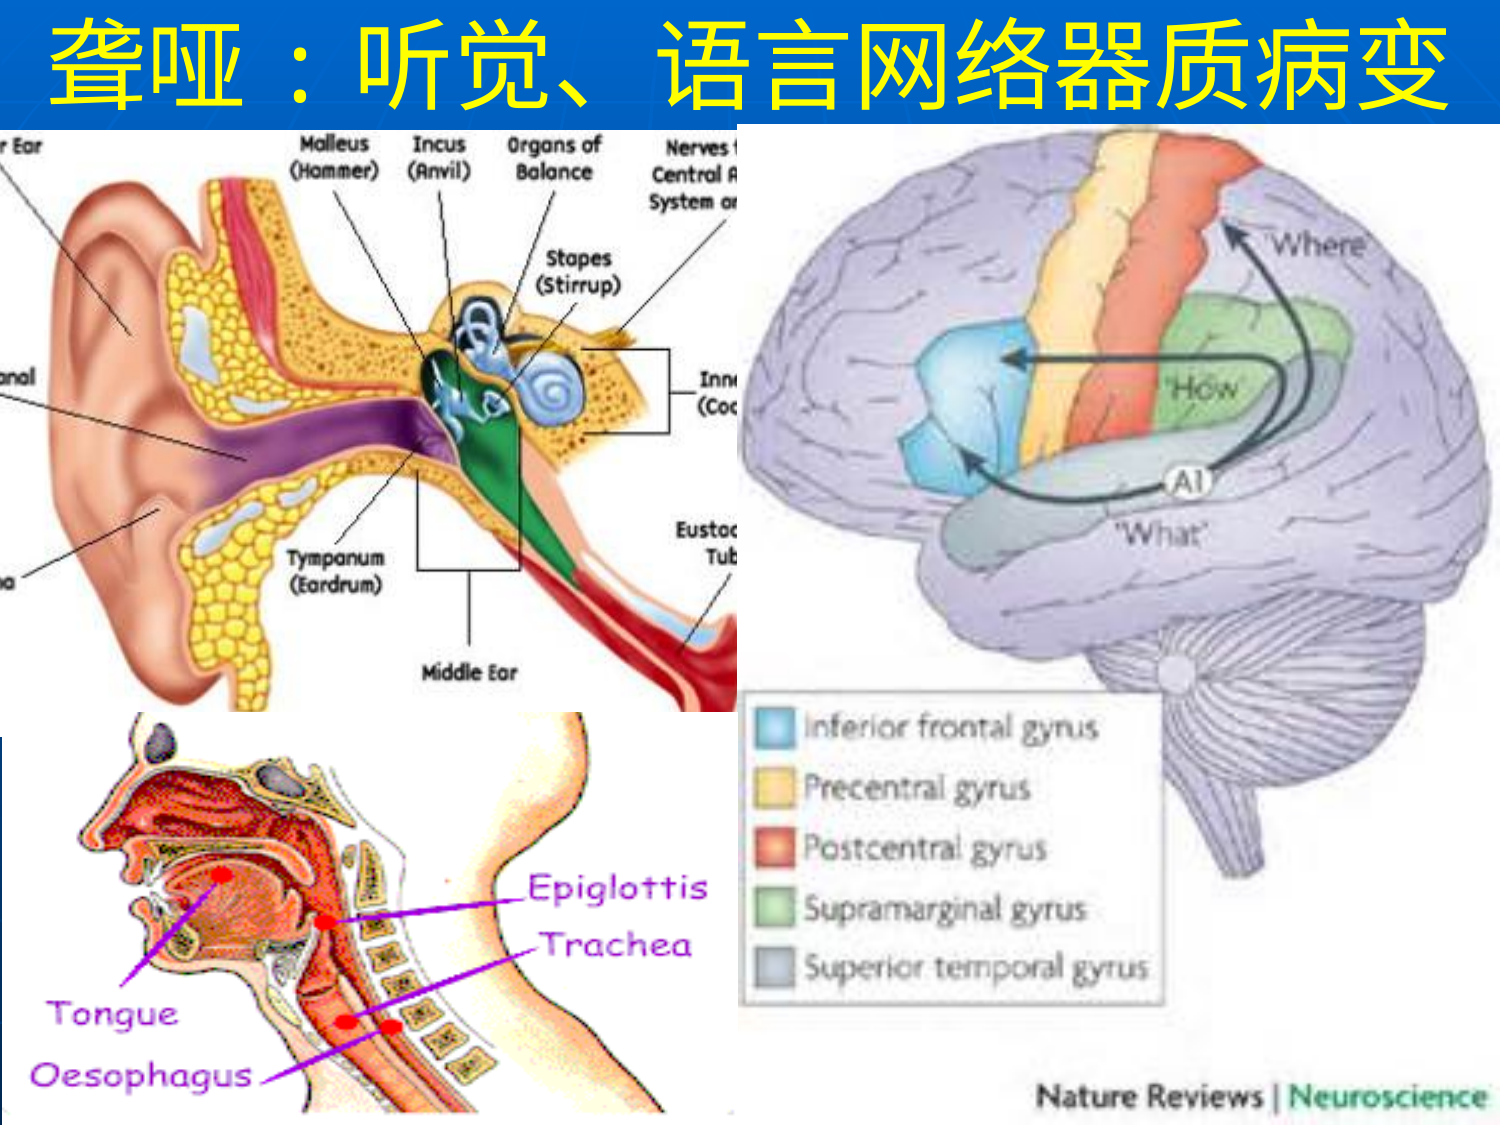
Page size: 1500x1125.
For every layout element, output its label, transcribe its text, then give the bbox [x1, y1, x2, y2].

title 聋哑:听觉、语言网络器质病变 [0, 0, 1500, 125]
picture [0, 124, 1500, 1125]
